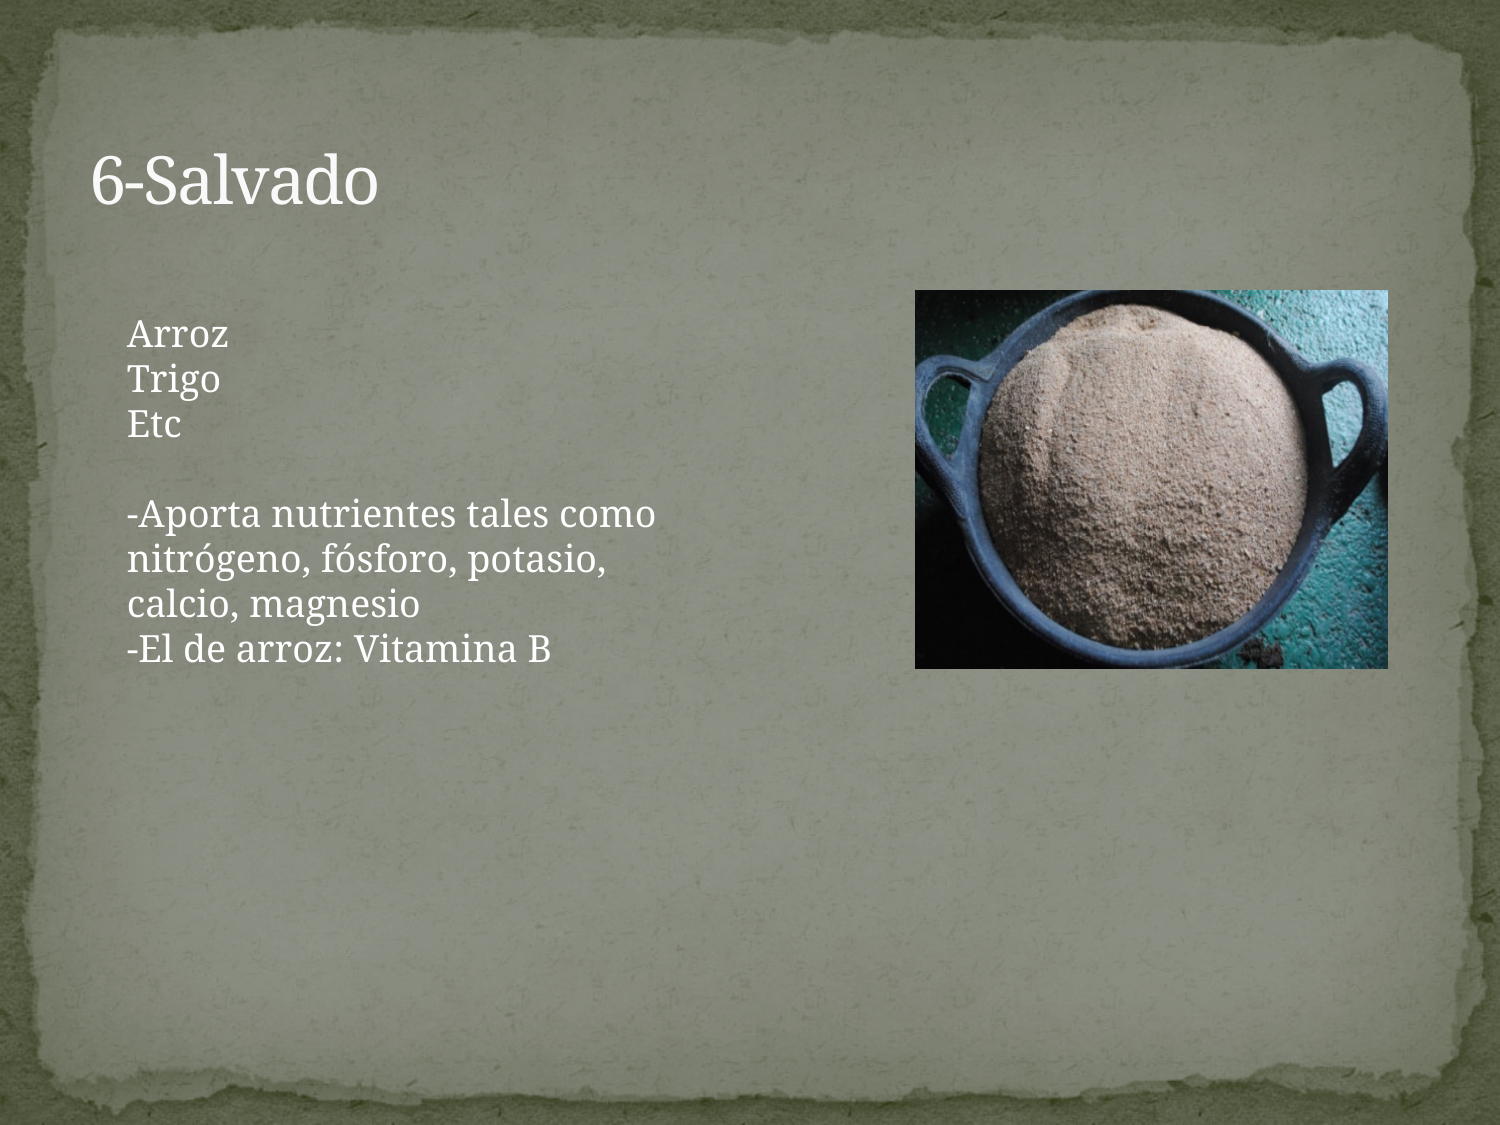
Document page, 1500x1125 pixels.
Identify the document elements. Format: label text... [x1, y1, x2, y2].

picture [915, 290, 1388, 669]
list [917, 292, 1387, 667]
title 6-Salvado [74, 24, 1425, 225]
text_box Arroz Trigo Etc -Aporta nutrientes tales como nitrógeno, fósforo, potasio, calcio, magnesio -El de arroz: Vitamina B [112, 302, 715, 723]
